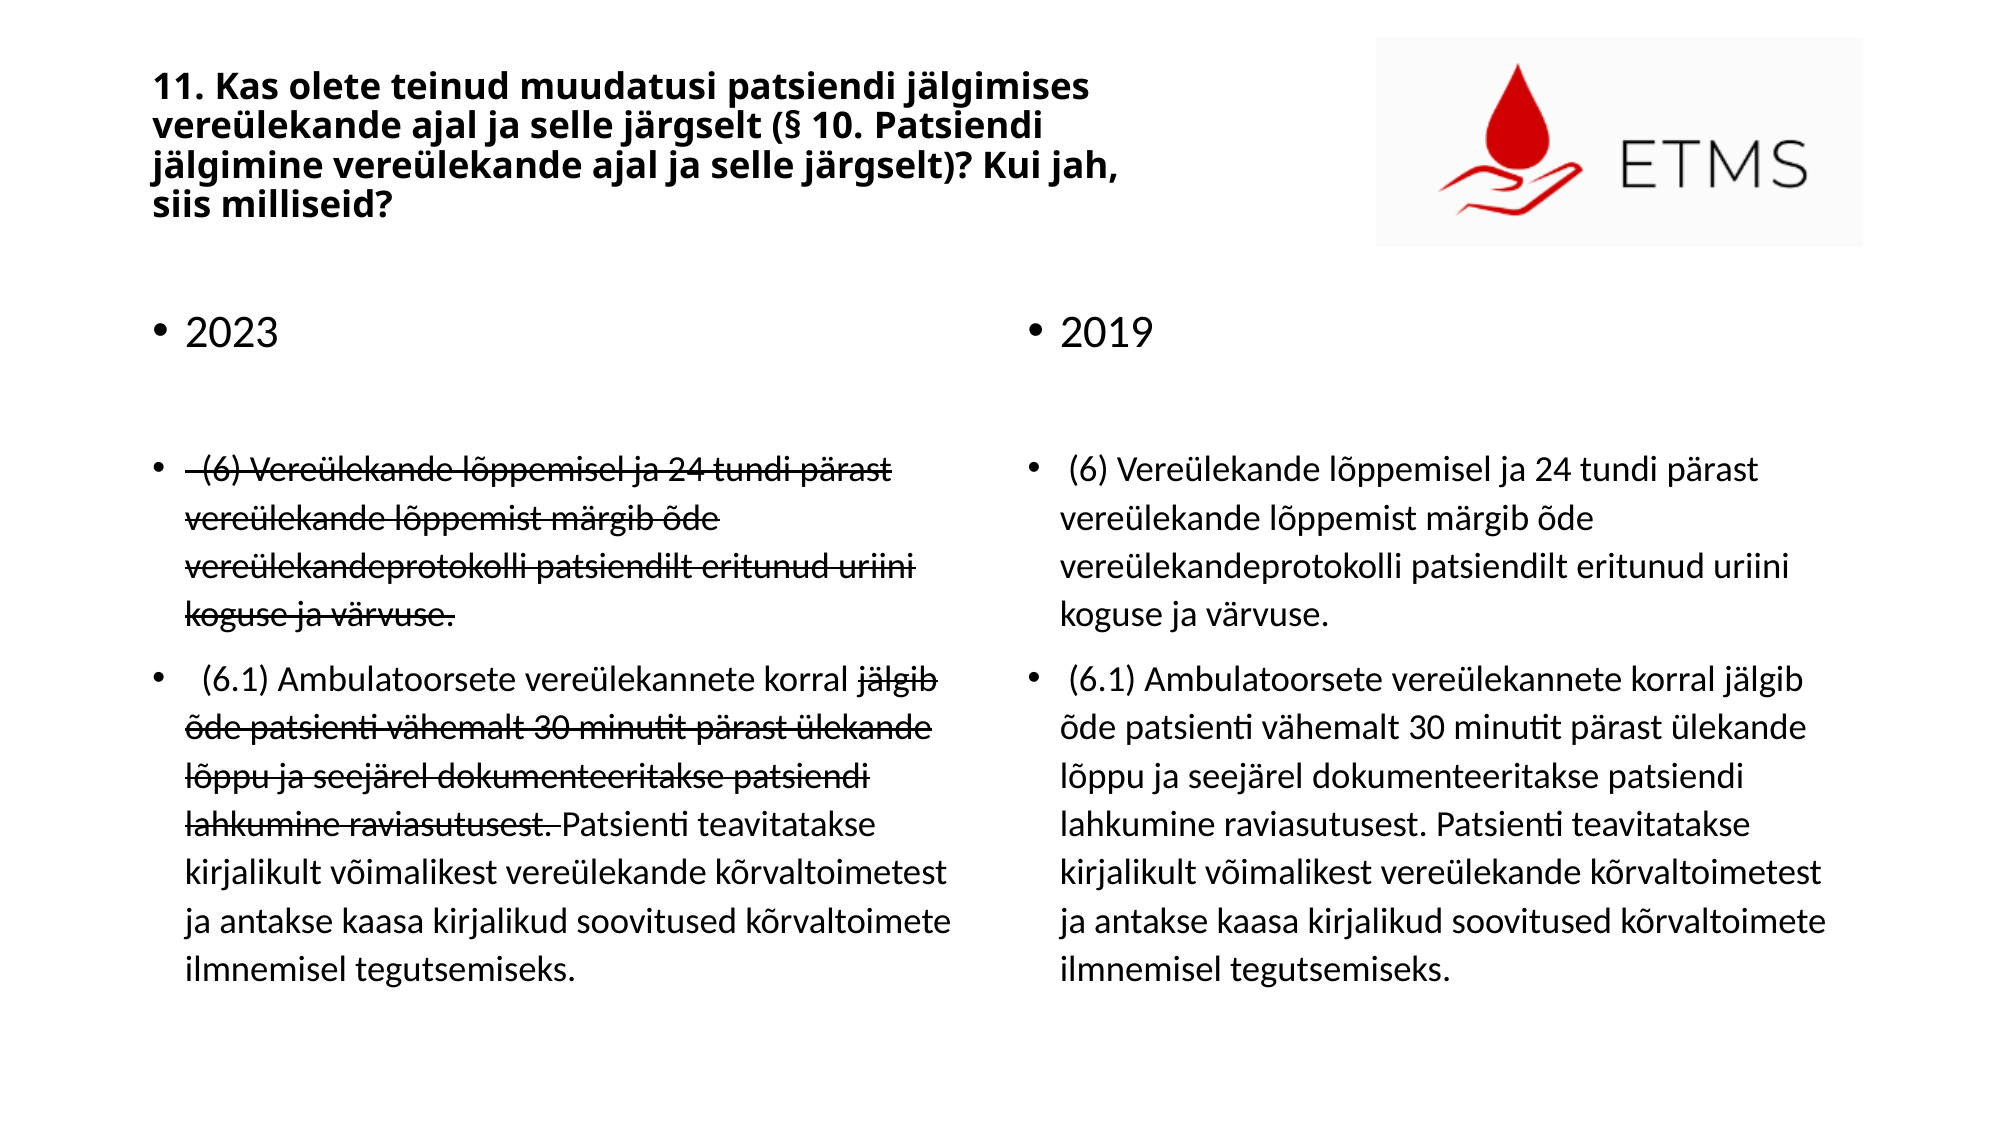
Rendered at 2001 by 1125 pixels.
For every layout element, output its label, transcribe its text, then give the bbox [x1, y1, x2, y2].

title 11. Kas olete teinud muudatusi patsiendi jälgimises vereülekande ajal ja selle järgselt (§ 10. Patsiendi jälgimine vereülekande ajal ja selle järgselt)? Kui jah, siis milliseid? [137, 59, 1863, 278]
list 2023 (6) Vereülekande lõppemisel ja 24 tundi pärast vereülekande lõppemist märgib õde vereülekandeprotokolli patsiendilt eritunud uriini koguse ja värvuse. (6.1) Ambulatoorsete vereülekannete korral jälgib õde patsienti vähemalt 30 minutit pärast ülekande lõppu ja seejärel dokumenteeritakse patsiendi lahkumine raviasutusest. Patsienti teavitatakse kirjalikult võimalikest vereülekande kõrvaltoimetest ja antakse kaasa kirjalikud soovitused kõrvaltoimete ilmnemisel tegutsemiseks. [137, 299, 988, 1014]
list 2019 (6) Vereülekande lõppemisel ja 24 tundi pärast vereülekande lõppemist märgib õde vereülekandeprotokolli patsiendilt eritunud uriini koguse ja värvuse. (6.1) Ambulatoorsete vereülekannete korral jälgib õde patsienti vähemalt 30 minutit pärast ülekande lõppu ja seejärel dokumenteeritakse patsiendi lahkumine raviasutusest. Patsienti teavitatakse kirjalikult võimalikest vereülekande kõrvaltoimetest ja antakse kaasa kirjalikud soovitused kõrvaltoimete ilmnemisel tegutsemiseks. [1012, 299, 1863, 1014]
picture [1376, 37, 1863, 248]
